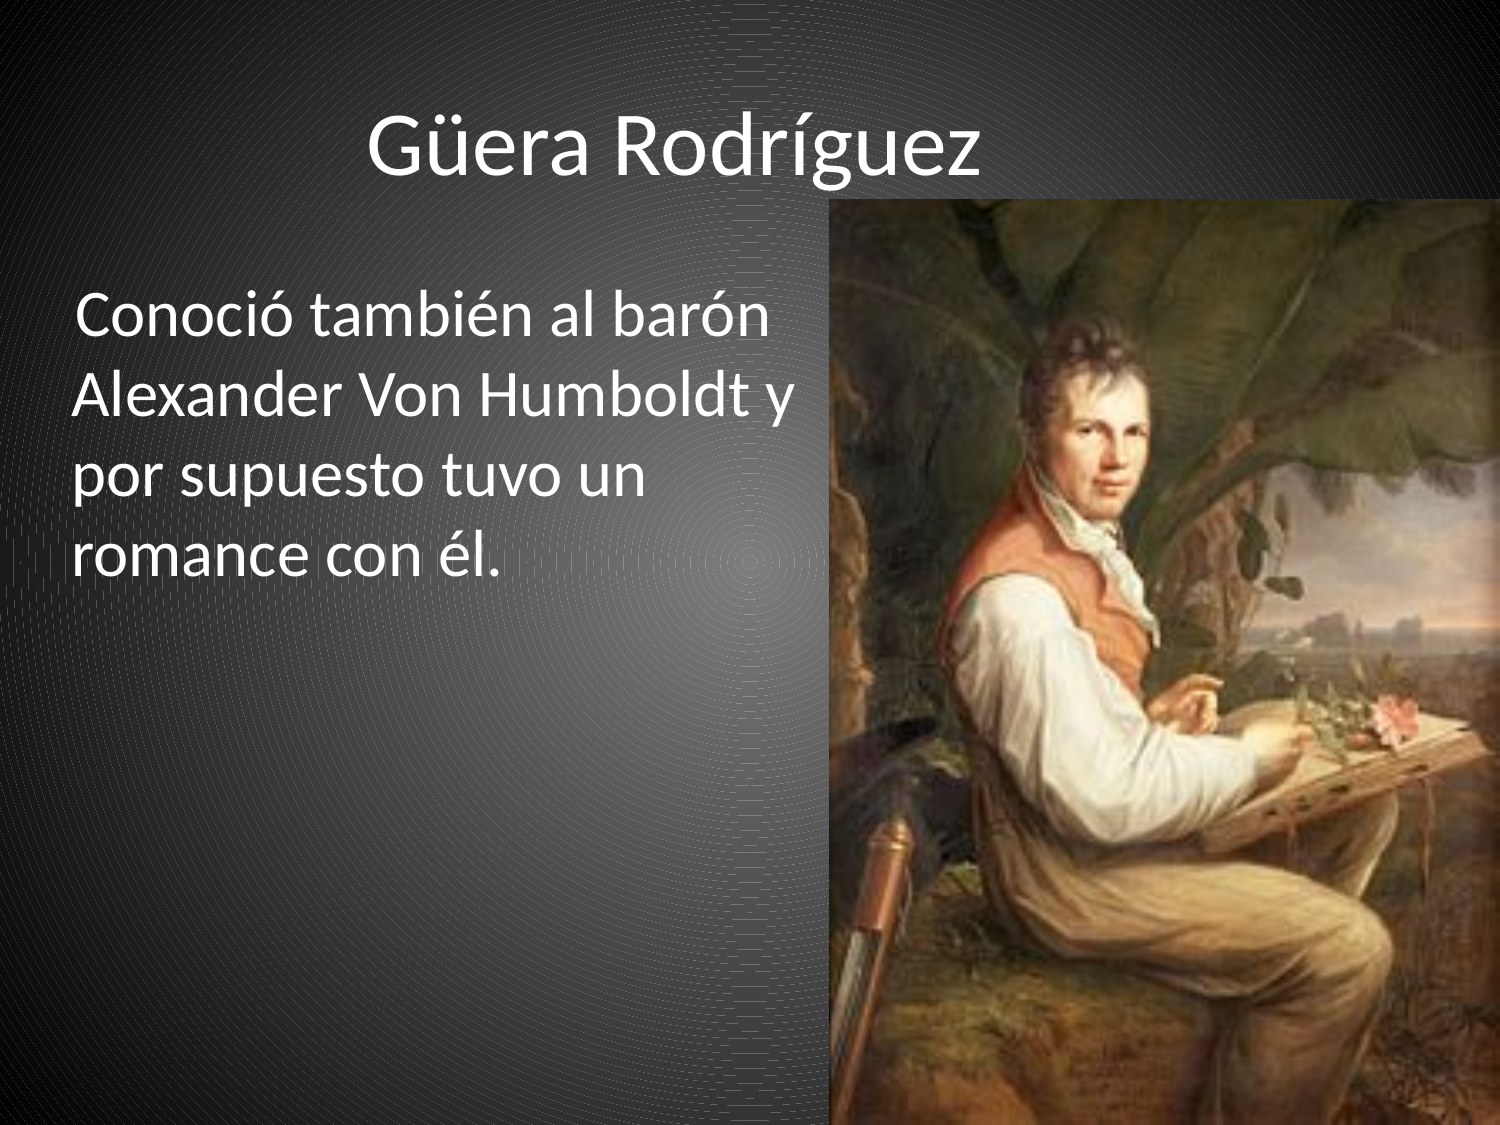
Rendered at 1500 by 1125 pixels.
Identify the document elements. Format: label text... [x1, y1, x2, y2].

title Güera Rodríguez [0, 45, 1350, 233]
picture [828, 198, 1500, 1125]
list Conoció también al barón Alexander Von Humboldt y por supuesto tuvo un romance con él. [0, 262, 823, 1005]
